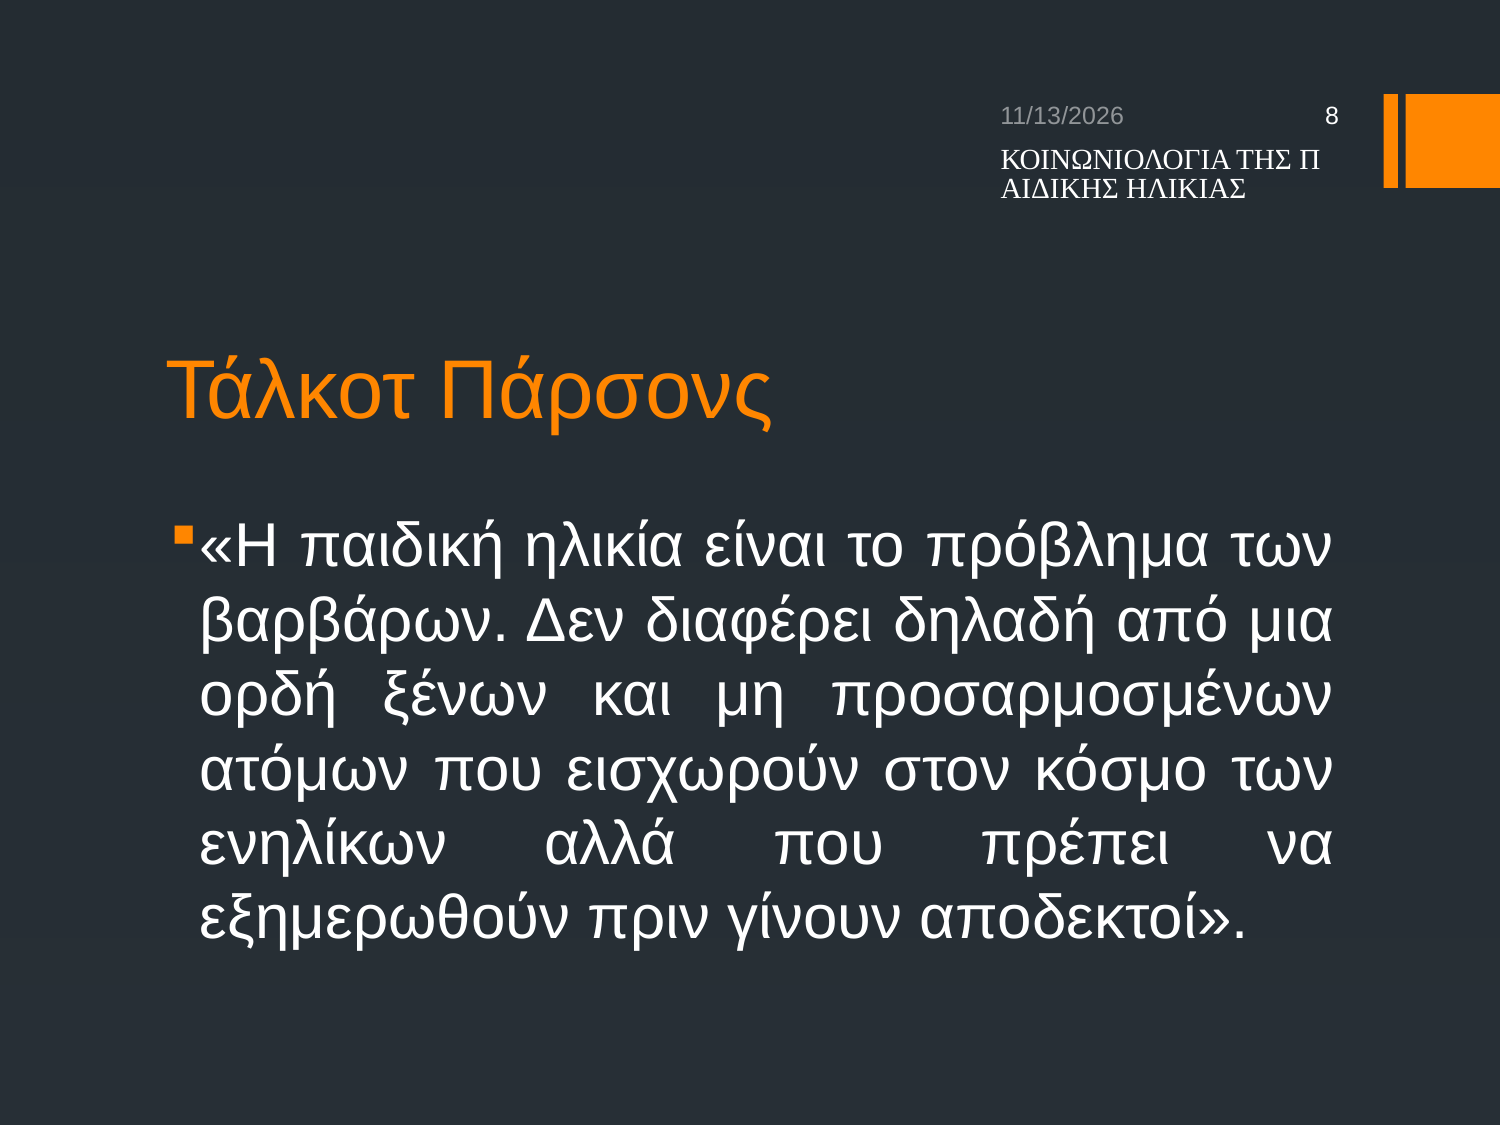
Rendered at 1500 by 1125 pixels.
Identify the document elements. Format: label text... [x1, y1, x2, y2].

title Τάλκοτ Πάρσονς [150, 253, 1350, 443]
slide_number 8 [1199, 90, 1355, 140]
list «Η παιδική ηλικία είναι το πρόβλημα των βαρβάρων. Δεν διαφέρει δηλαδή από μια ορδή ξένων και μη προσαρμοσμένων ατόμων που εισχωρούν στον κόσμο των ενηλίκων αλλά που πρέπει να εξημερωθούν πριν γίνουν αποδεκτοί». [150, 497, 1350, 1035]
footer ΚΟΙΝΩΝΙΟΛΟΓΙΑ ΤΗΣ ΠΑΙΔΙΚΗΣ ΗΛΙΚΙΑΣ [985, 140, 1355, 190]
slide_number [985, 90, 1181, 139]
